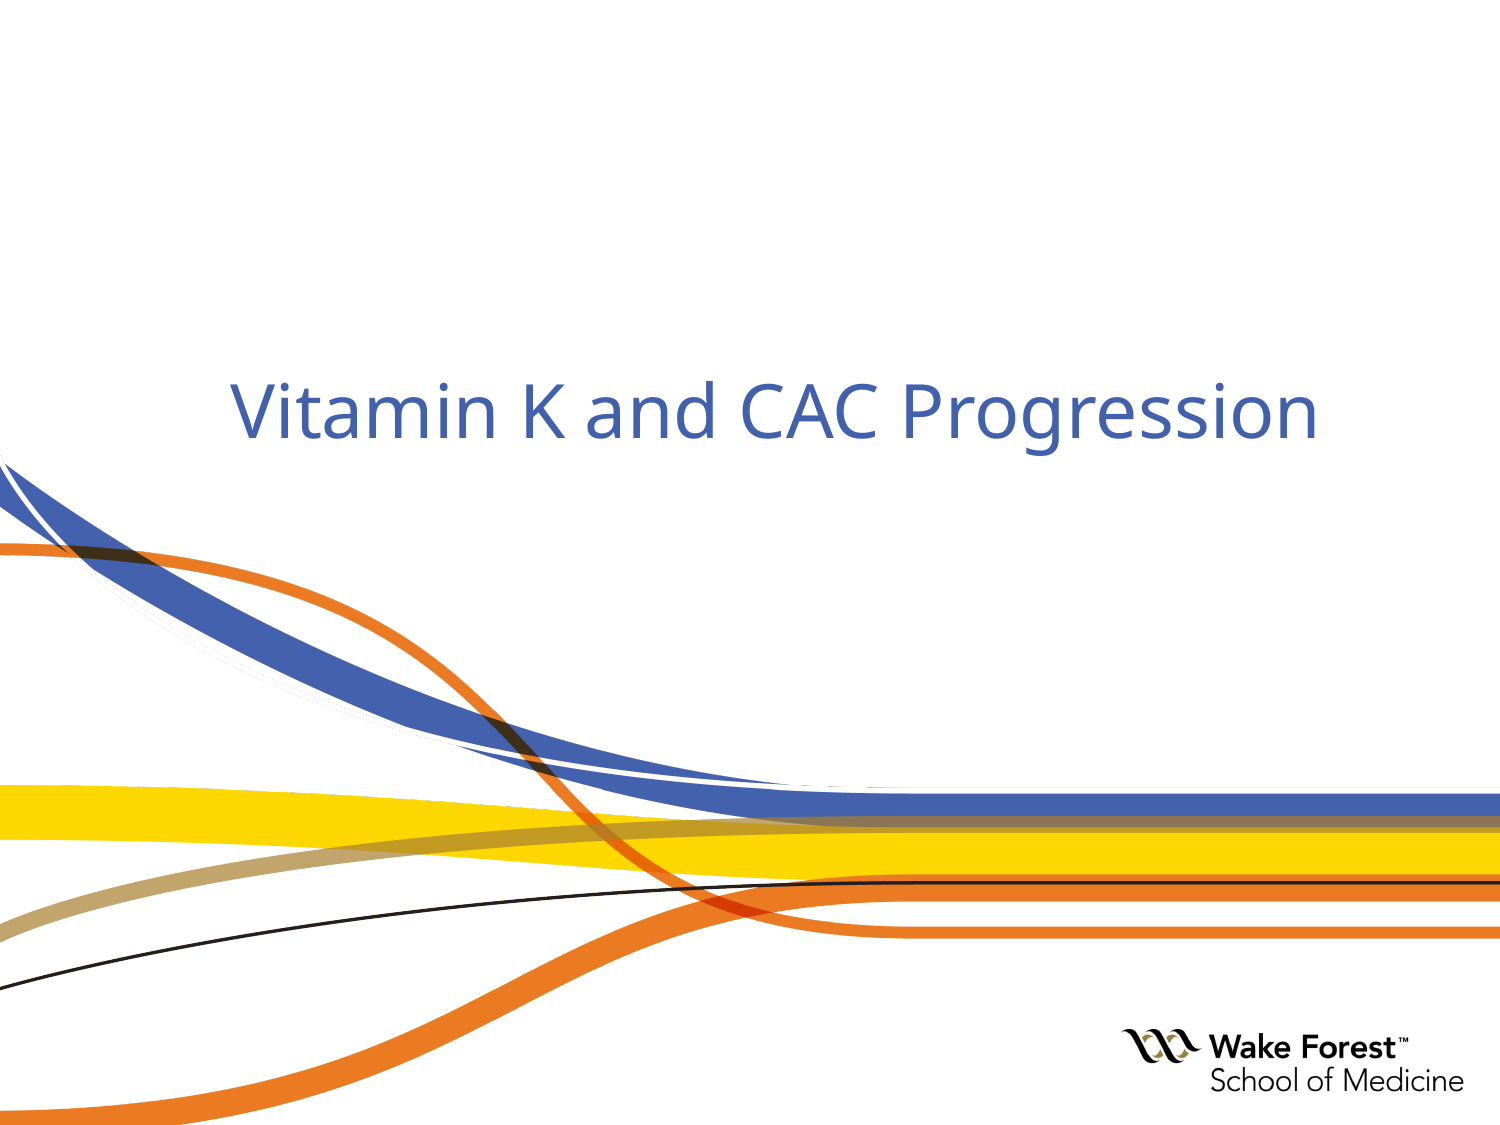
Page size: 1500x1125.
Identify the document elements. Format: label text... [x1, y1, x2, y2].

picture [0, 440, 1500, 1125]
text_box Vitamin K and CAC Progression [215, 356, 1337, 438]
